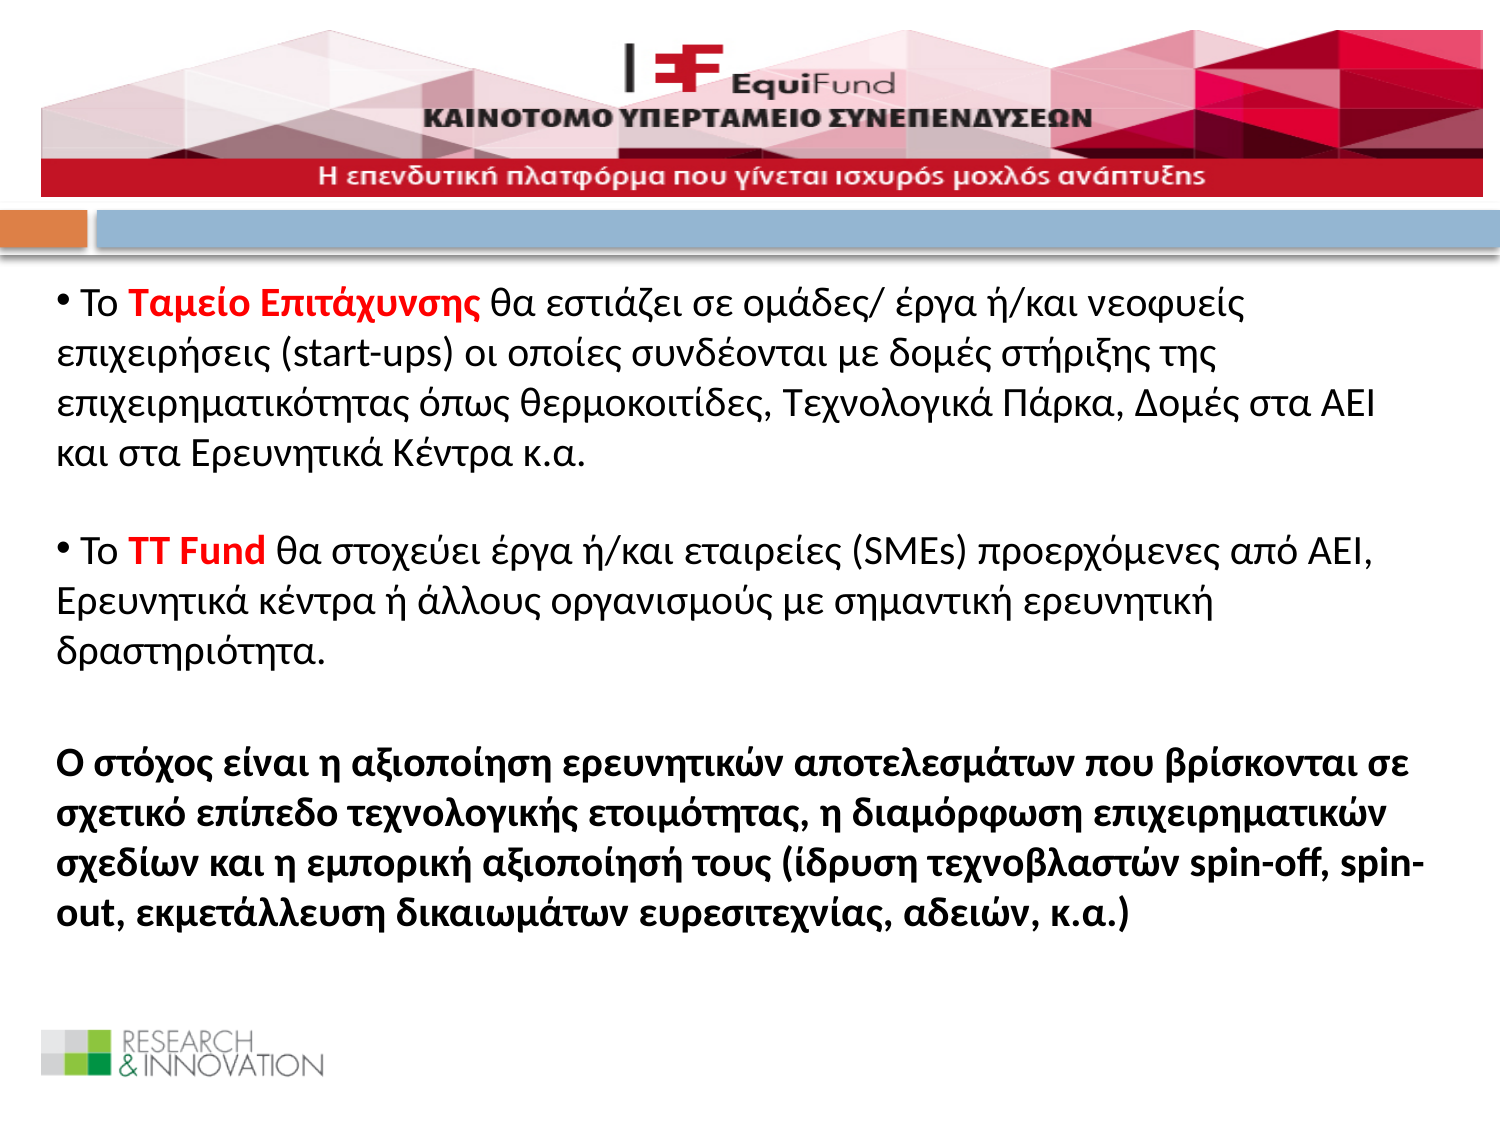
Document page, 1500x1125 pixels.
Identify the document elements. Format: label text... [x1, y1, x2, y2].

text_box Ο στόχος είναι η αξιοποίηση ερευνητικών αποτελεσμάτων που βρίσκονται σε σχετικό επίπεδο τεχνολογικής ετοιμότητας, η διαμόρφωση επιχειρηματικών σχεδίων και η εμπορική αξιοποίησή τους (ίδρυση τεχνοβλαστών spin-off, spin-out, εκμετάλλευση δικαιωμάτων ευρεσιτεχνίας, αδειών, κ.α.) [41, 727, 1471, 943]
picture [40, 1027, 326, 1083]
picture [40, 30, 1483, 197]
text_box Το Ταμείο Επιτάχυνσης θα εστιάζει σε ομάδες/ έργα ή/και νεοφυείς επιχειρήσεις (start-ups) οι οποίες συνδέονται με δομές στήριξης της επιχειρηματικότητας όπως θερμοκοιτίδες, Τεχνολογικά Πάρκα, Δομές στα ΑΕΙ και στα Ερευνητικά Κέντρα κ.α. [41, 267, 1400, 482]
text_box Το TT Fund θα στοχεύει έργα ή/και εταιρείες (SMEs) προερχόμενες από ΑΕΙ, Ερευνητικά κέντρα ή άλλους οργανισμούς με σημαντική ερευνητική δραστηριότητα. [41, 515, 1424, 681]
